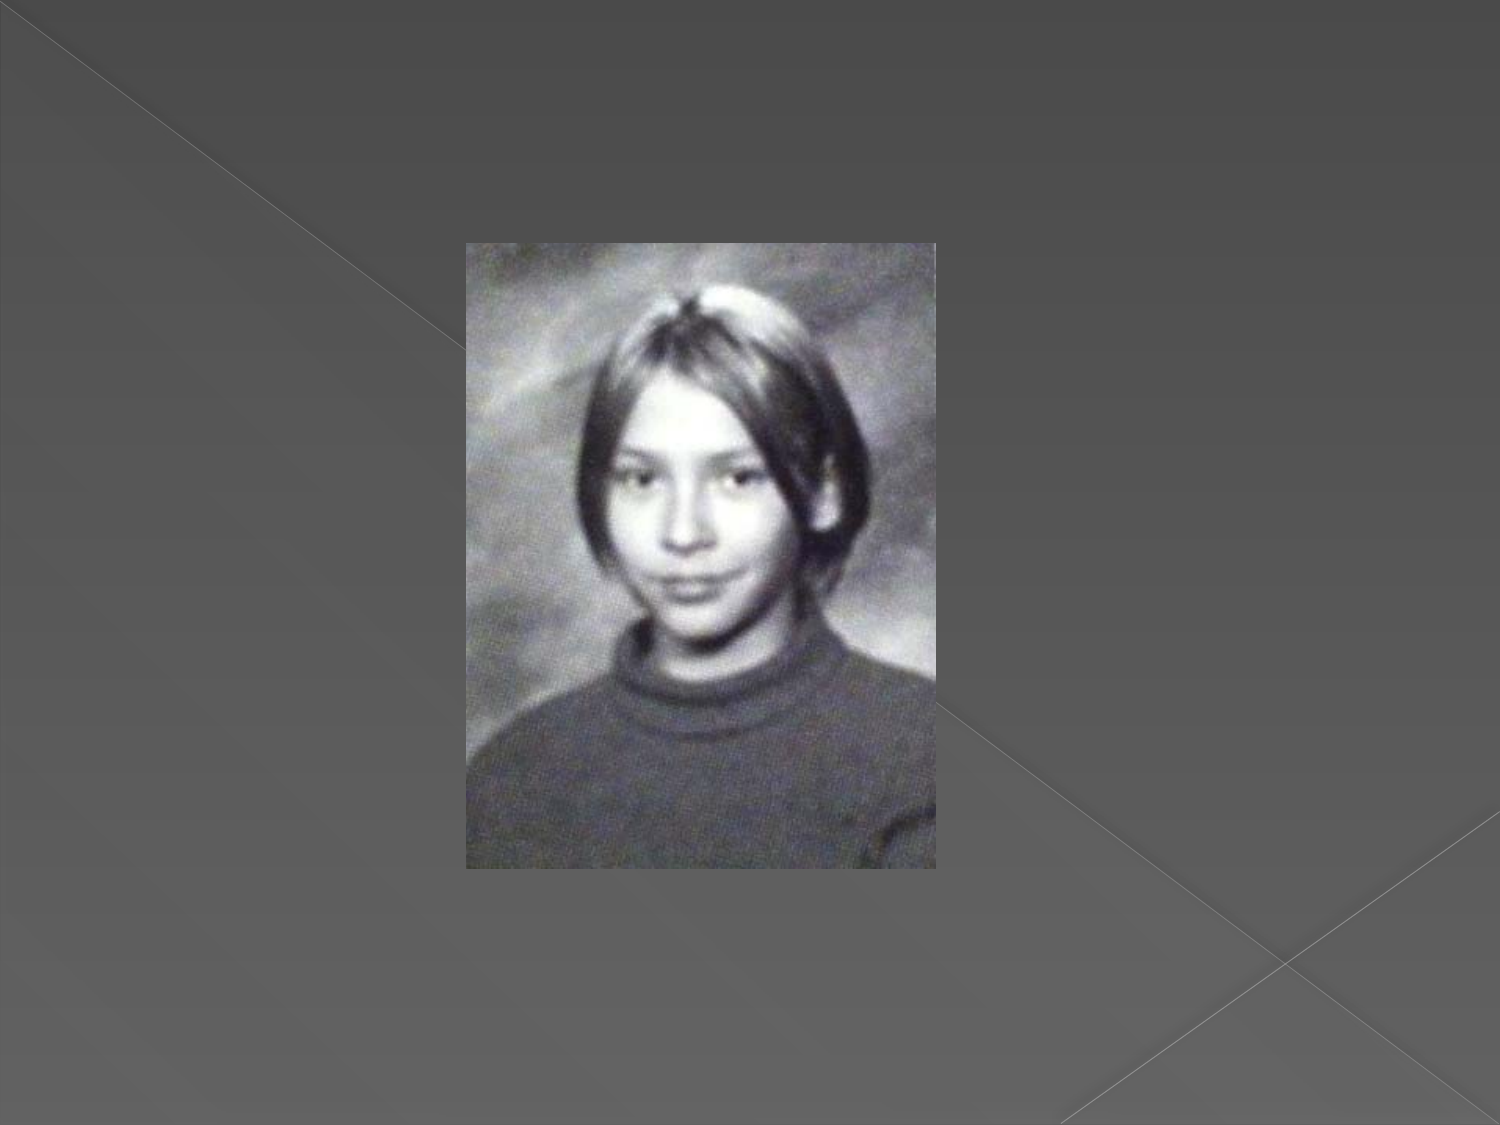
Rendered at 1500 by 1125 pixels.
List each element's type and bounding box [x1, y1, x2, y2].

list [466, 243, 936, 869]
